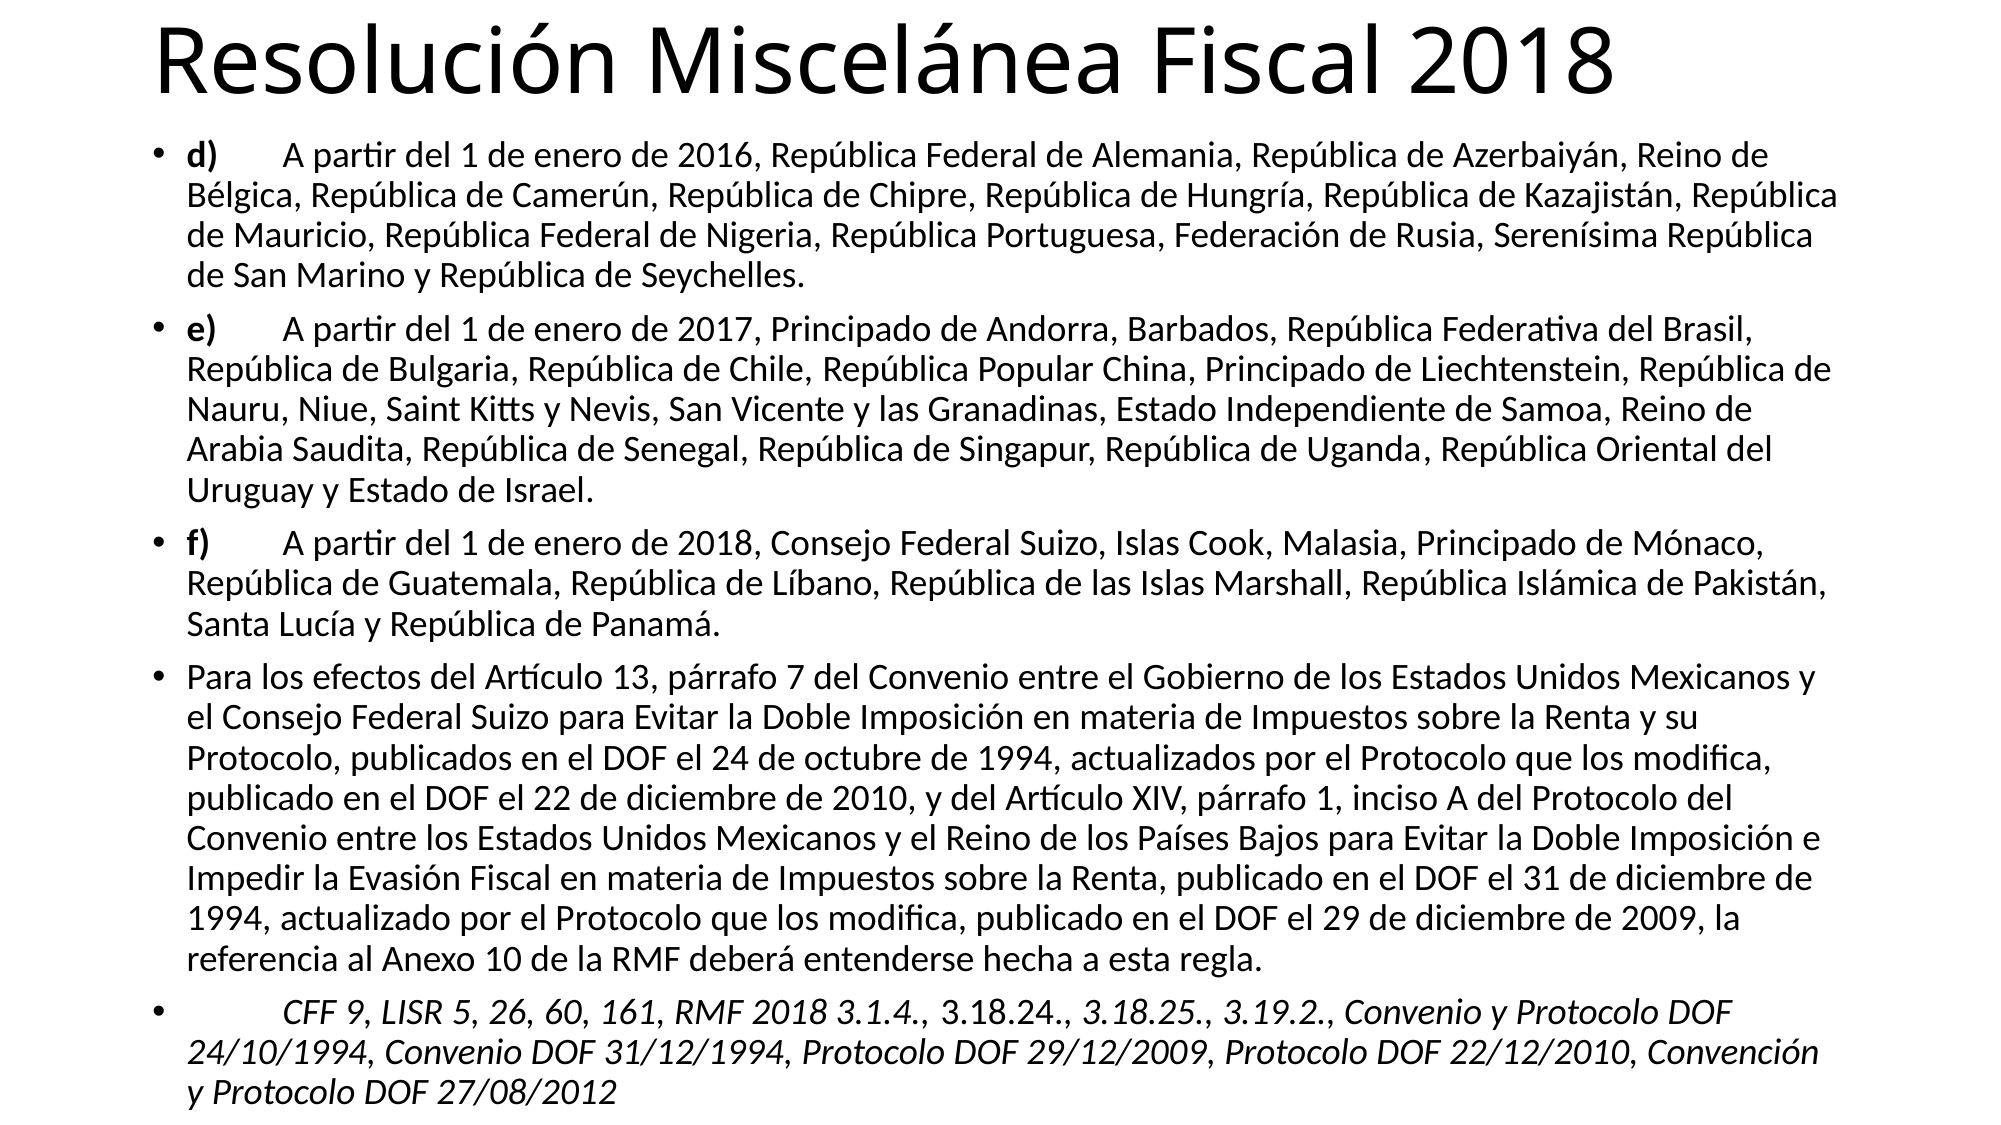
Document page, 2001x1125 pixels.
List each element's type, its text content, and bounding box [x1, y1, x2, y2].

title Resolución Miscelánea Fiscal 2018 [137, 0, 1863, 127]
list d) A partir del 1 de enero de 2016, República Federal de Alemania, República de Azerbaiyán, Reino de Bélgica, República de Camerún, República de Chipre, República de Hungría, República de Kazajistán, República de Mauricio, República Federal de Nigeria, República Portuguesa, Federación de Rusia, Serenísima República de San Marino y República de Seychelles. e) A partir del 1 de enero de 2017, Principado de Andorra, Barbados, República Federativa del Brasil, República de Bulgaria, República de Chile, República Popular China, Principado de Liechtenstein, República de Nauru, Niue, Saint Kitts y Nevis, San Vicente y las Granadinas, Estado Independiente de Samoa, Reino de Arabia Saudita, República de Senegal, República de Singapur, República de Uganda, República Oriental del Uruguay y Estado de Israel. f) A partir del 1 de enero de 2018, Consejo Federal Suizo, Islas Cook, Malasia, Principado de Mónaco, República de Guatemala, República de Líbano, República de las Islas Marshall, República Islámica de Pakistán, Santa Lucía y República de Panamá. Para los efectos del Artículo 13, párrafo 7 del Convenio entre el Gobierno de los Estados Unidos Mexicanos y el Consejo Federal Suizo para Evitar la Doble Imposición en materia de Impuestos sobre la Renta y su Protocolo, publicados en el DOF el 24 de octubre de 1994, actualizados por el Protocolo que los modifica, publicado en el DOF el 22 de diciembre de 2010, y del Artículo XIV, párrafo 1, inciso A del Protocolo del Convenio entre los Estados Unidos Mexicanos y el Reino de los Países Bajos para Evitar la Doble Imposición e Impedir la Evasión Fiscal en materia de Impuestos sobre la Renta, publicado en el DOF el 31 de diciembre de 1994, actualizado por el Protocolo que los modifica, publicado en el DOF el 29 de diciembre de 2009, la referencia al Anexo 10 de la RMF deberá entenderse hecha a esta regla. CFF 9, LISR 5, 26, 60, 161, RMF 2018 3.1.4., 3.18.24., 3.18.25., 3.19.2., Convenio y Protocolo DOF 24/10/1994, Convenio DOF 31/12/1994, Protocolo DOF 29/12/2009, Protocolo DOF 22/12/2010, Convención y Protocolo DOF 27/08/2012 [137, 127, 1863, 1125]
